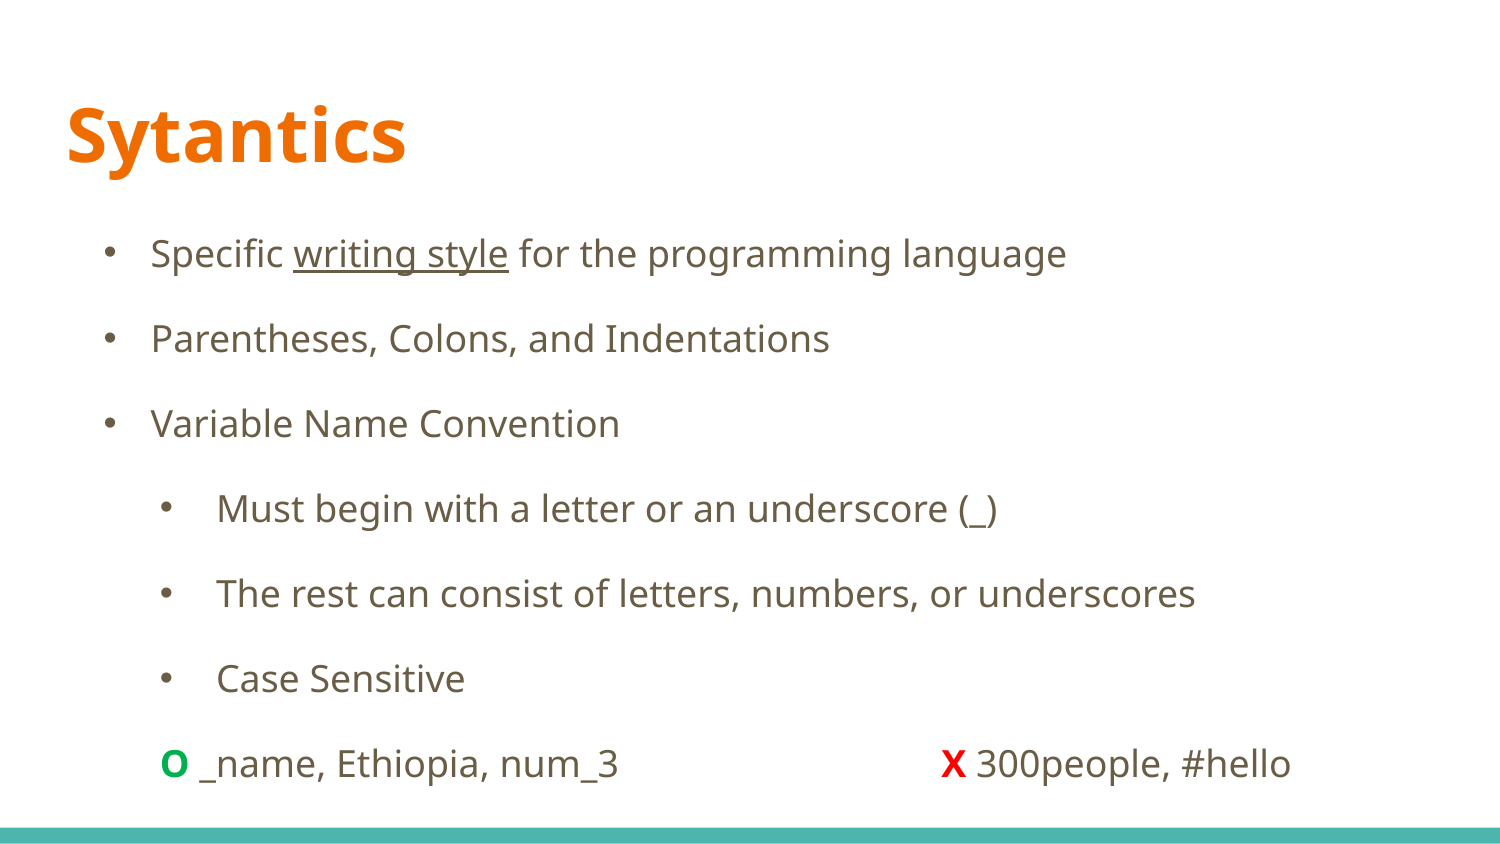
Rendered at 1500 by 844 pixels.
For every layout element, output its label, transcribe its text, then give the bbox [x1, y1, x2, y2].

title Sytantics [51, 72, 1449, 189]
list Specific writing style for the programming language Parentheses, Colons, and Indentations Variable Name Convention Must begin with a letter or an underscore (_) The rest can consist of letters, numbers, or underscores Case Sensitive O _name, Ethiopia, num_3 X 300people, #hello [51, 207, 1392, 750]
